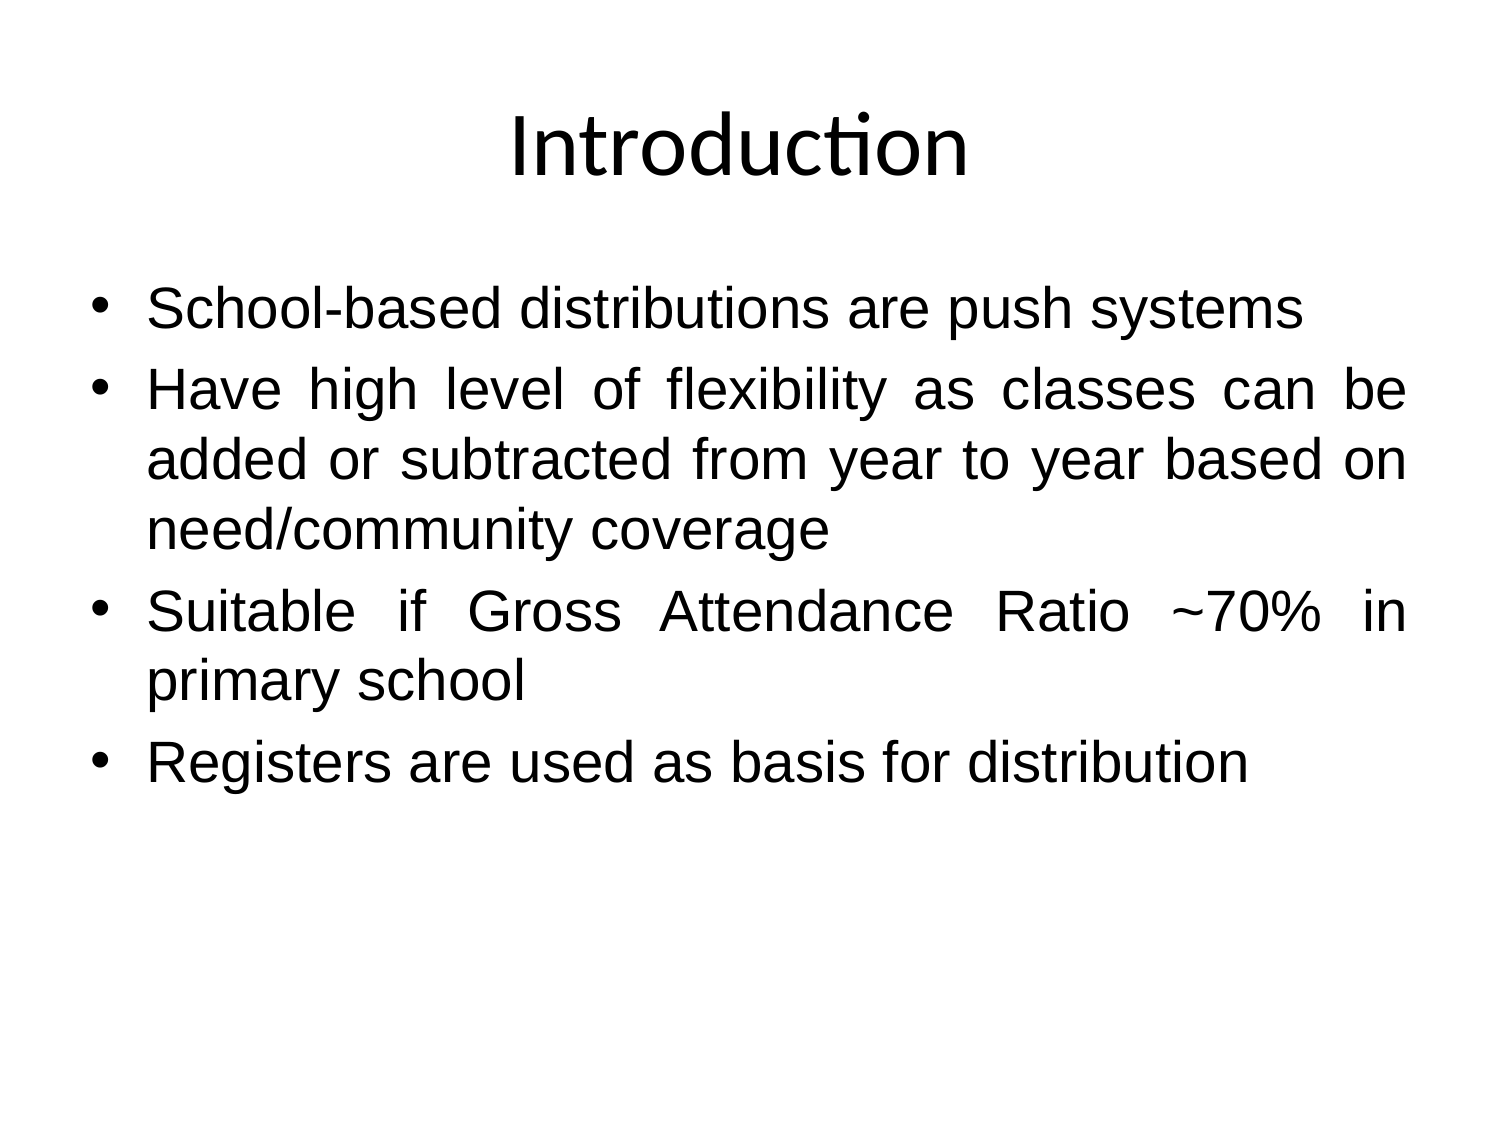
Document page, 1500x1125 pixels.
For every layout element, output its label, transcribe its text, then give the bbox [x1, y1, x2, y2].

list School-based distributions are push systems Have high level of flexibility as classes can be added or subtracted from year to year based on need/community coverage Suitable if Gross Attendance Ratio ~70% in primary school Registers are used as basis for distribution [75, 262, 1425, 1005]
title Introduction [75, 45, 1425, 233]
